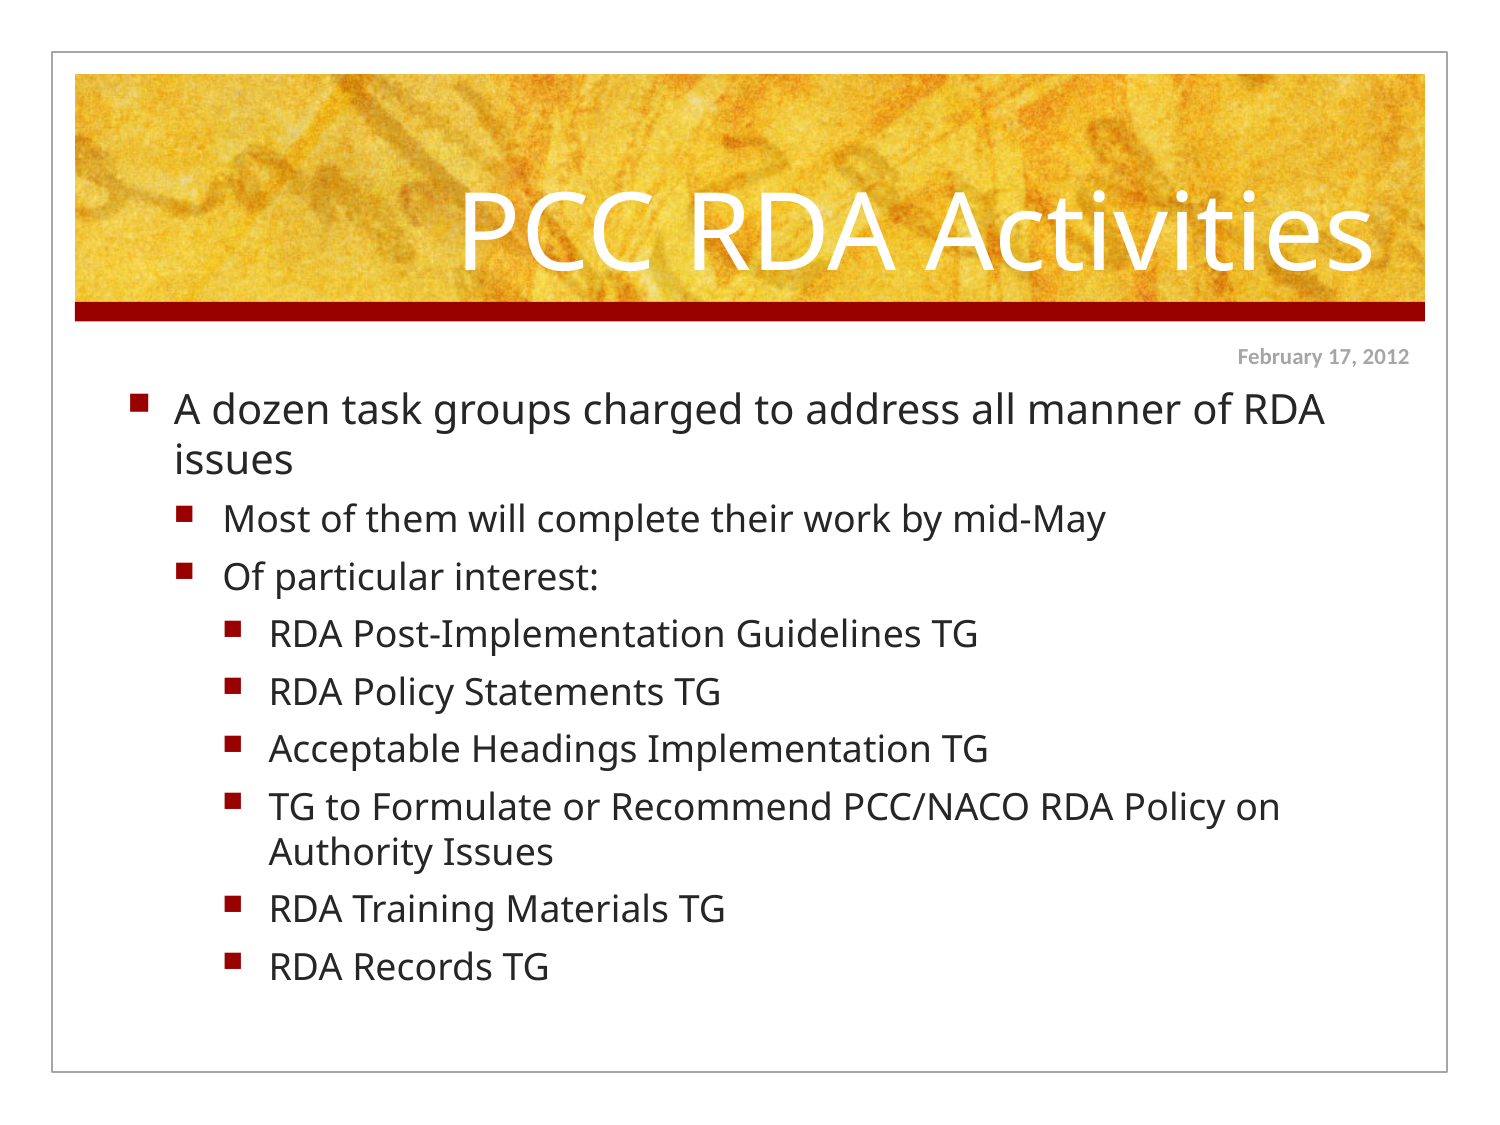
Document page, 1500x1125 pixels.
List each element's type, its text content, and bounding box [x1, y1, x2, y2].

footer [52, 1065, 613, 1125]
title PCC RDA Activities [108, 74, 1392, 292]
picture [75, 74, 1425, 301]
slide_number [1074, 324, 1425, 385]
list A dozen task groups charged to address all manner of RDA issues Most of them will complete their work by mid-May Of particular interest: RDA Post-Implementation Guidelines TG RDA Policy Statements TG Acceptable Headings Implementation TG TG to Formulate or Recommend PCC/NACO RDA Policy on Authority Issues RDA Training Materials TG RDA Records TG [112, 375, 1392, 1005]
